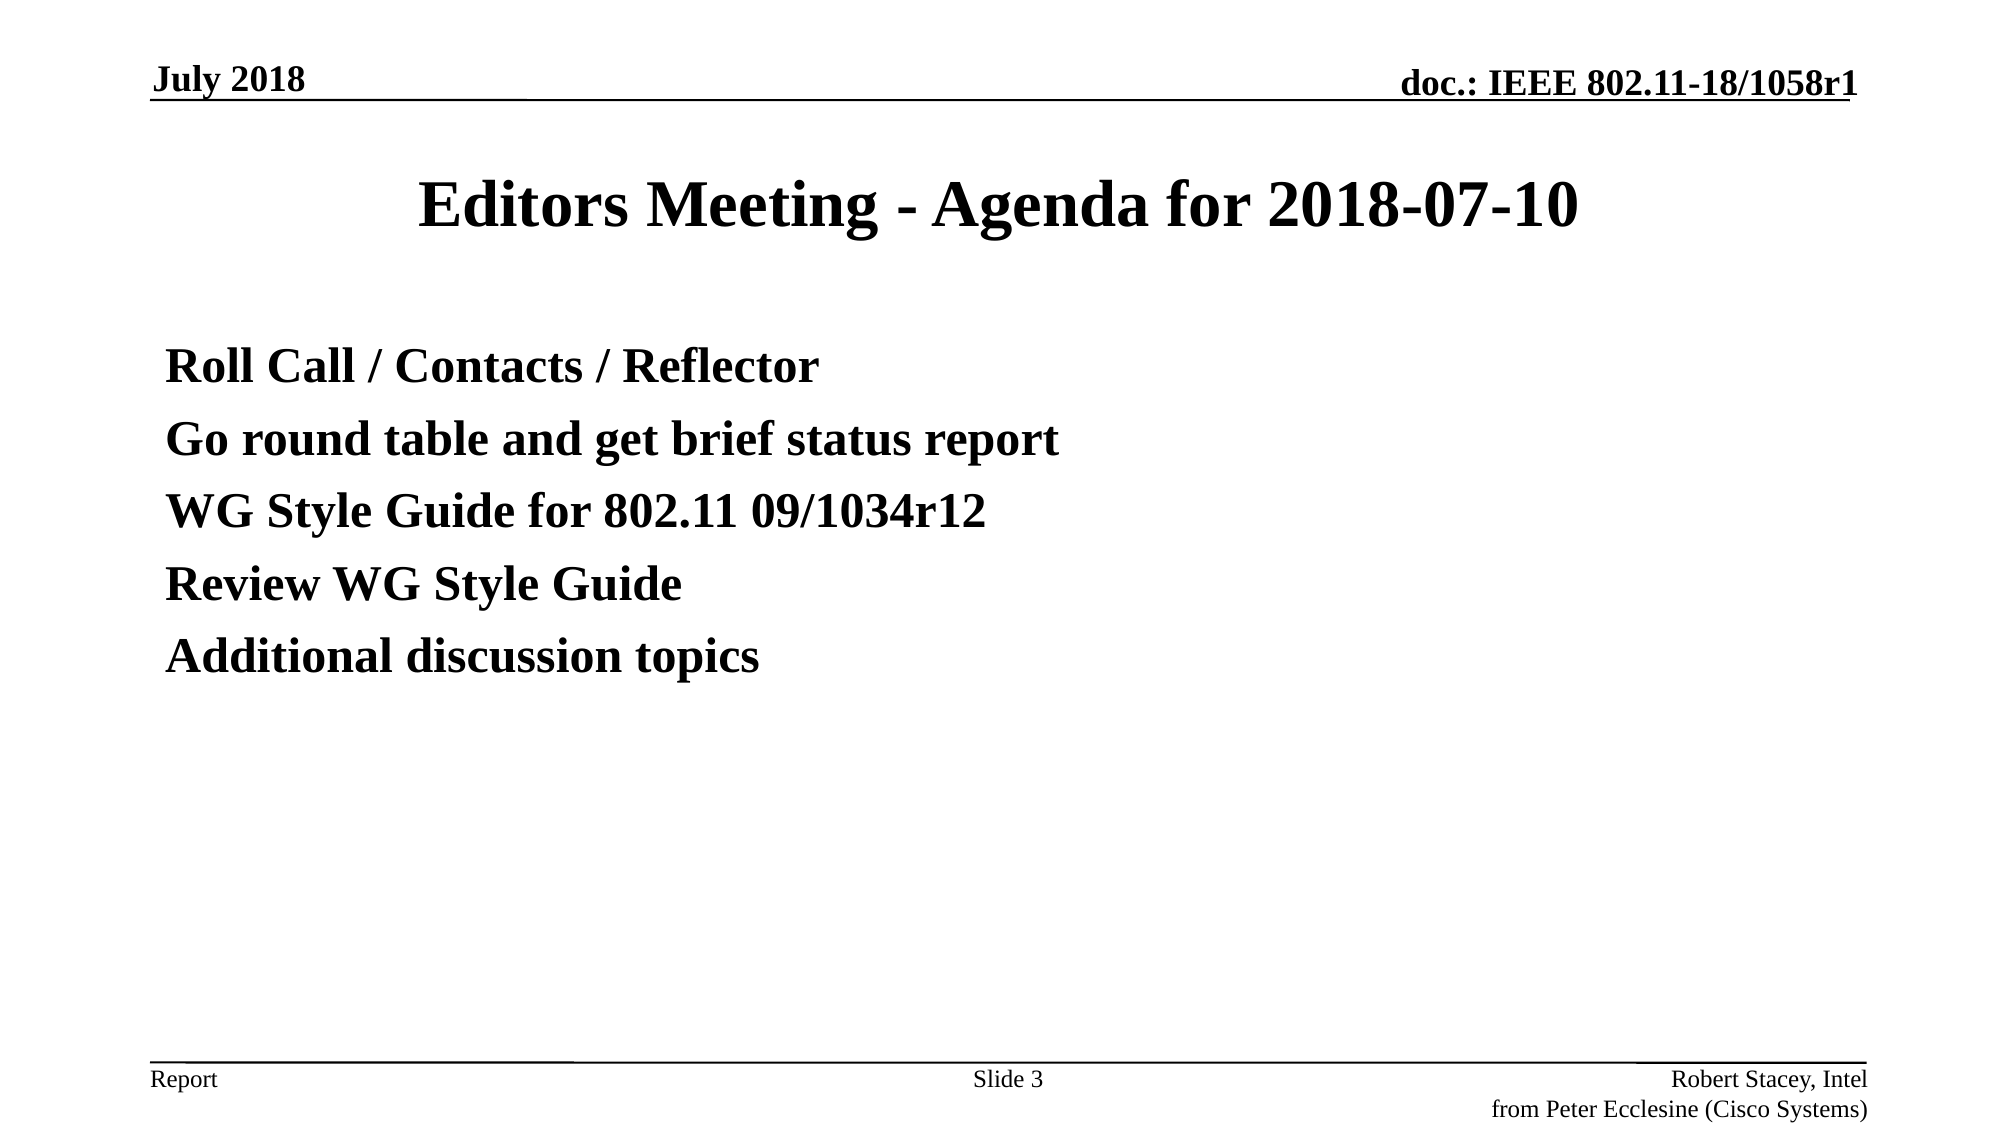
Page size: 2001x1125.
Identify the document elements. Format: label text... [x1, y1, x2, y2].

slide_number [152, 54, 563, 100]
title Editors Meeting - Agenda for 2018-07-10 [149, 112, 1850, 288]
list Roll Call / Contacts / Reflector Go round table and get brief status report WG Style Guide for 802.11 09/1034r12 Review WG Style Guide Additional discussion topics [149, 324, 1850, 1000]
slide_number Slide 3 [950, 1061, 1067, 1123]
footer Robert Stacey, Intel from Peter Ecclesine (Cisco Systems) [1171, 1061, 1869, 1093]
